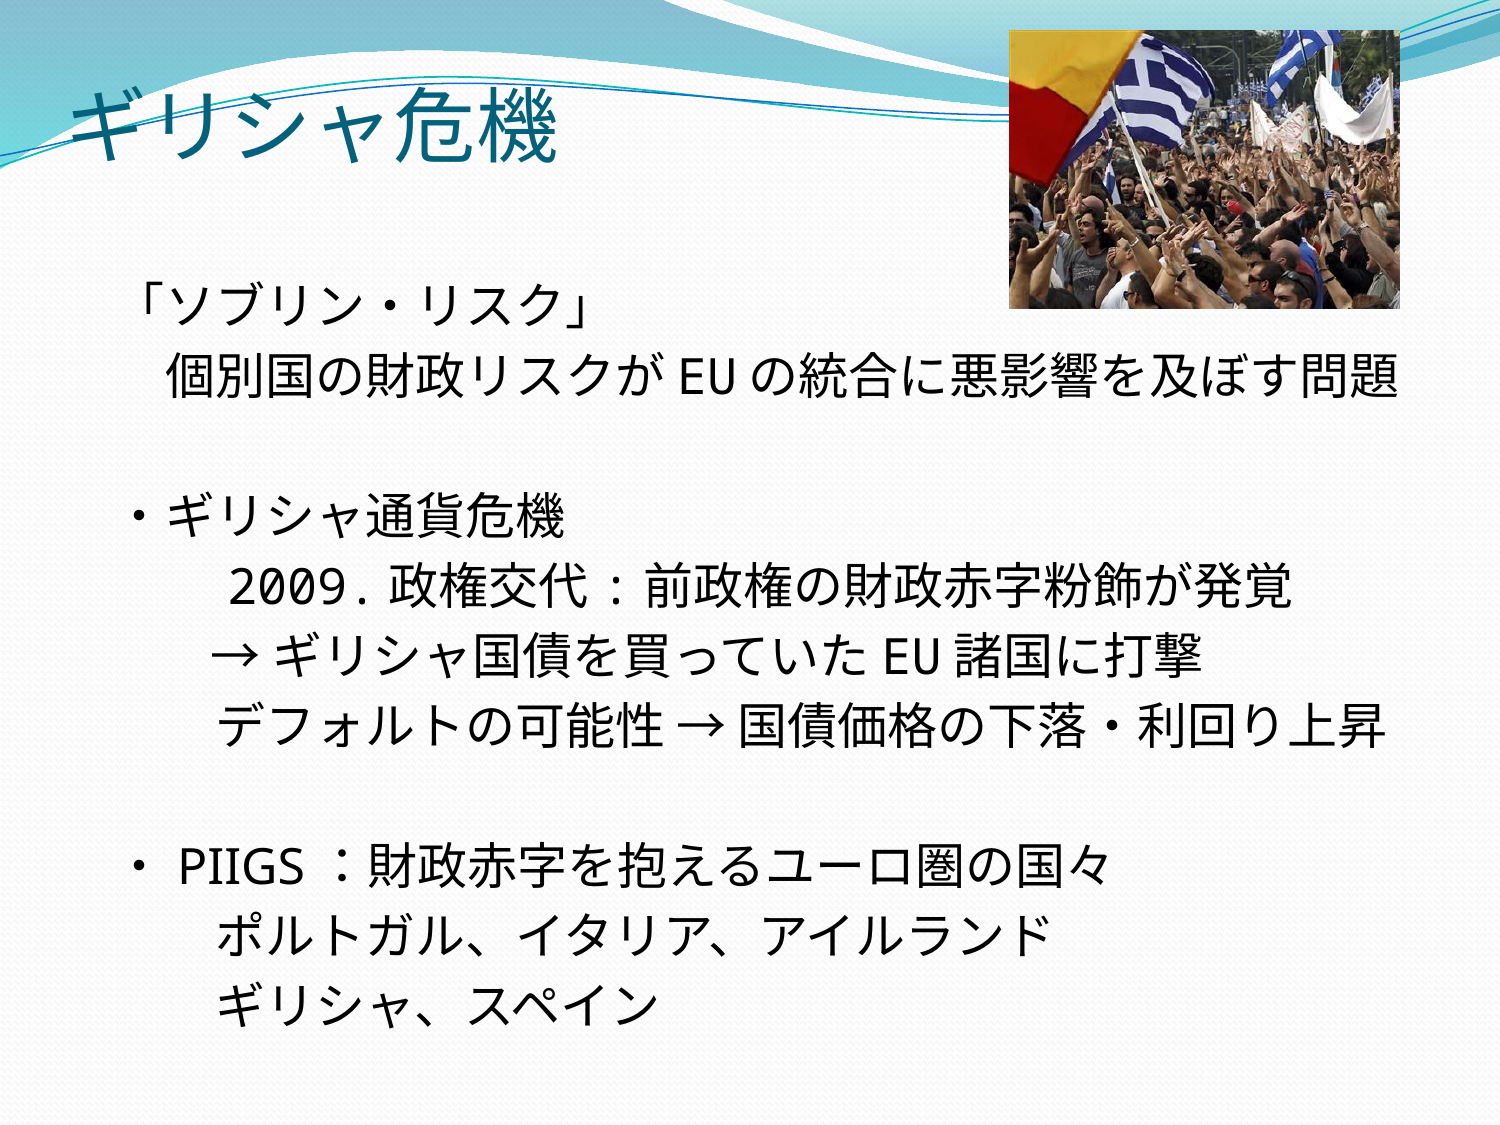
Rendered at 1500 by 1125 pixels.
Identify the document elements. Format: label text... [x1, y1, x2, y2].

list 「ソブリン・リスク」 個別国の財政リスクがEUの統合に悪影響を及ぼす問題 ・ギリシャ通貨危機 2009.政権交代:前政権の財政赤字粉飾が発覚 → ギリシャ国債を買っていたEU諸国に打撃 デフォルトの可能性 → 国債価格の下落・利回り上昇 ・PIIGS：財政赤字を抱えるユーロ圏の国々 ポルトガル、イタリア、アイルランド ギリシャ、スペイン [100, 267, 1451, 1073]
title ギリシャ危機 [64, 66, 1002, 173]
picture [1009, 30, 1400, 309]
title ギリシャ危機 [1407, 66, 1415, 173]
